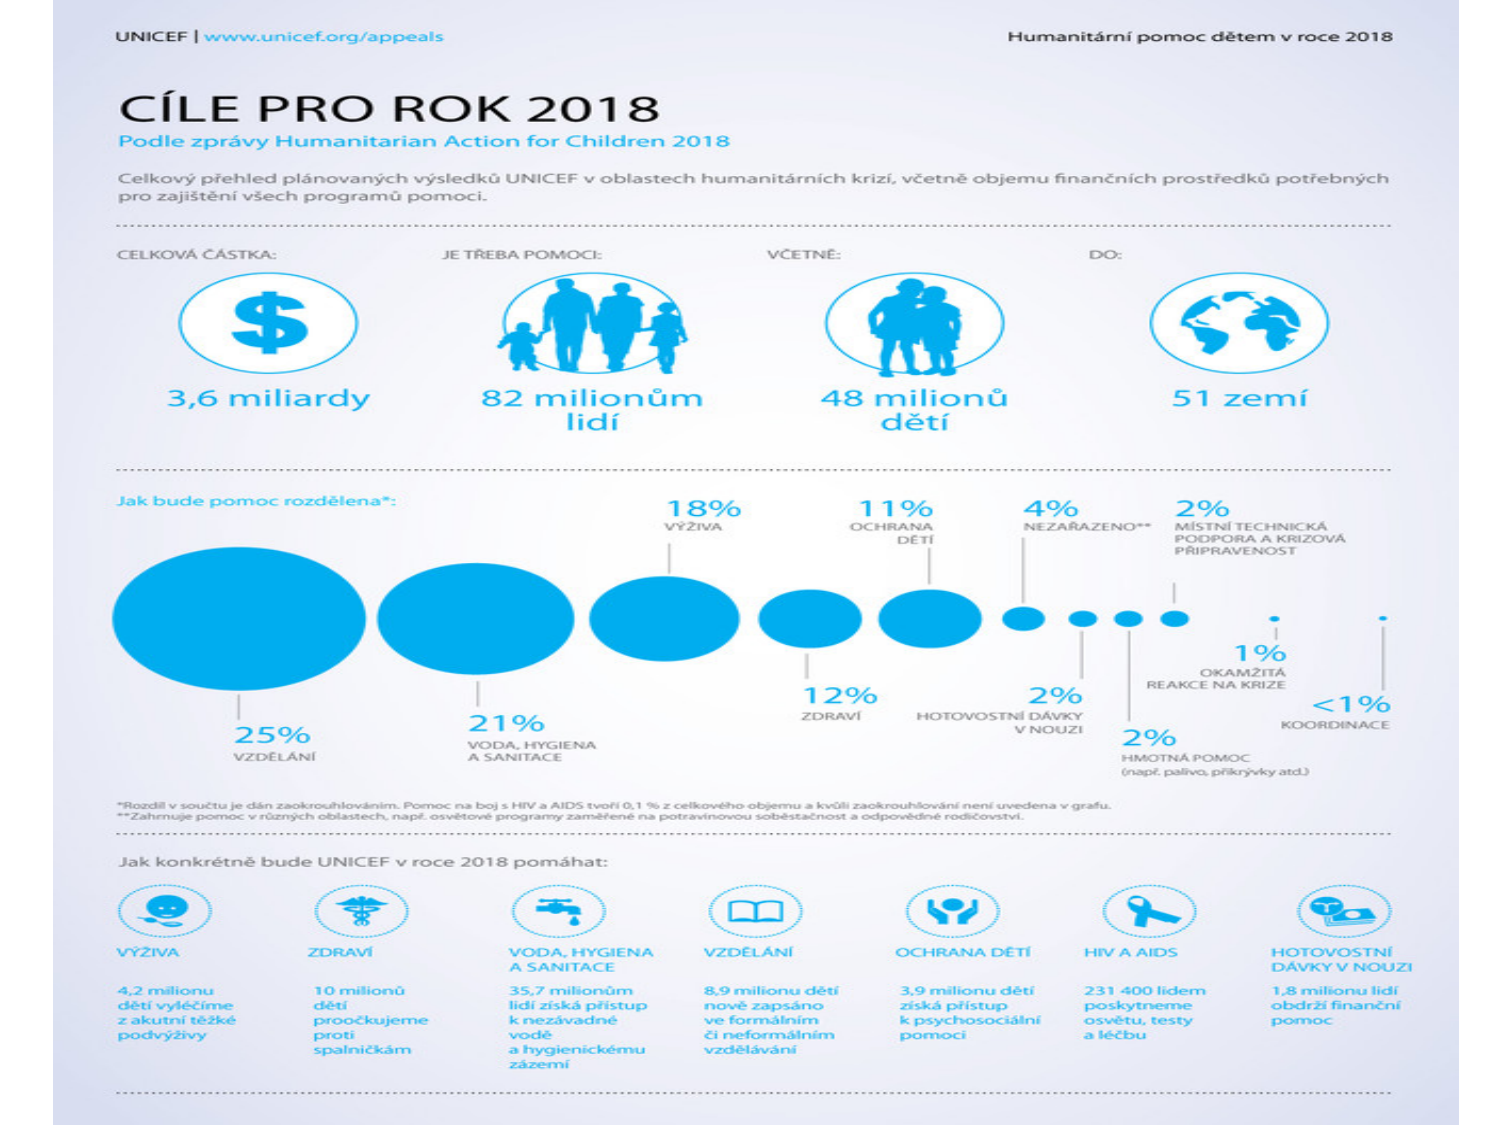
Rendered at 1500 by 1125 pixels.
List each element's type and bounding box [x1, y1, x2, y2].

list [52, 0, 1459, 1125]
